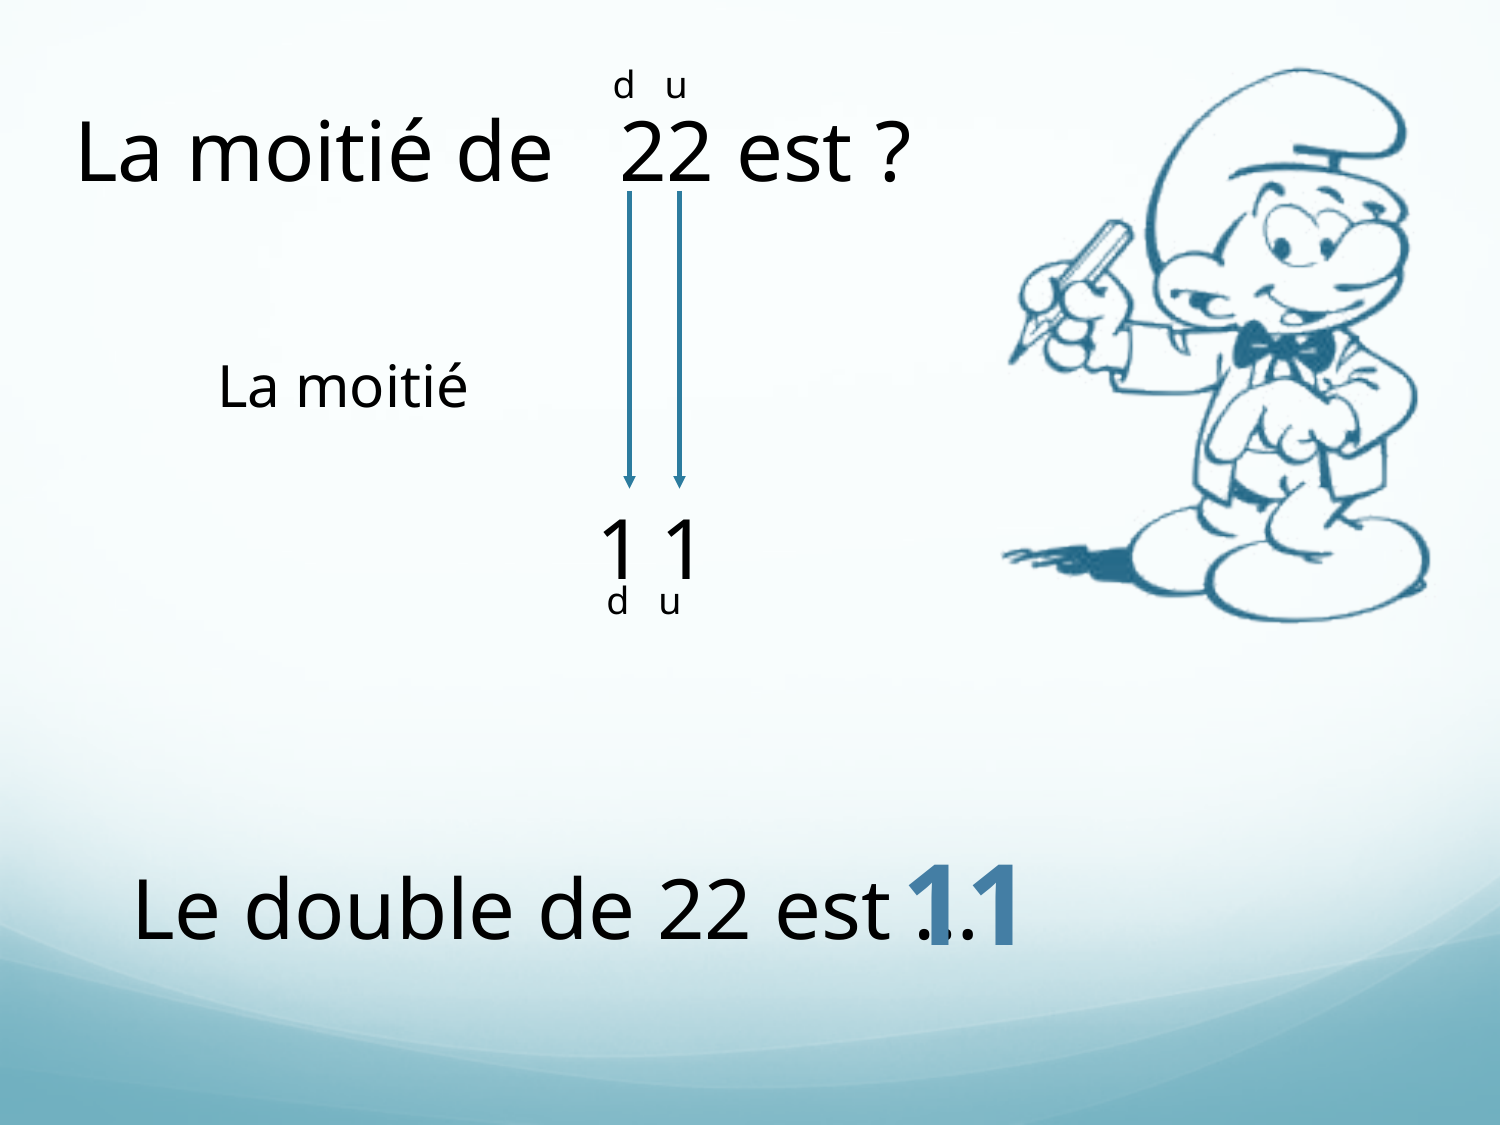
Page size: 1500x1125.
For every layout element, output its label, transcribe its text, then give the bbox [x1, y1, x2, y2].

text_box d u [581, 569, 750, 630]
text_box 11 [887, 825, 1047, 976]
text_box d u [597, 53, 741, 114]
text_box La moitié [202, 342, 484, 427]
picture [999, 59, 1442, 653]
text_box 1 [659, 488, 723, 569]
text_box 1 [581, 488, 659, 569]
text_box La moitié de 22 est ? [59, 91, 927, 206]
text_box Le double de 22 est … [116, 848, 887, 964]
